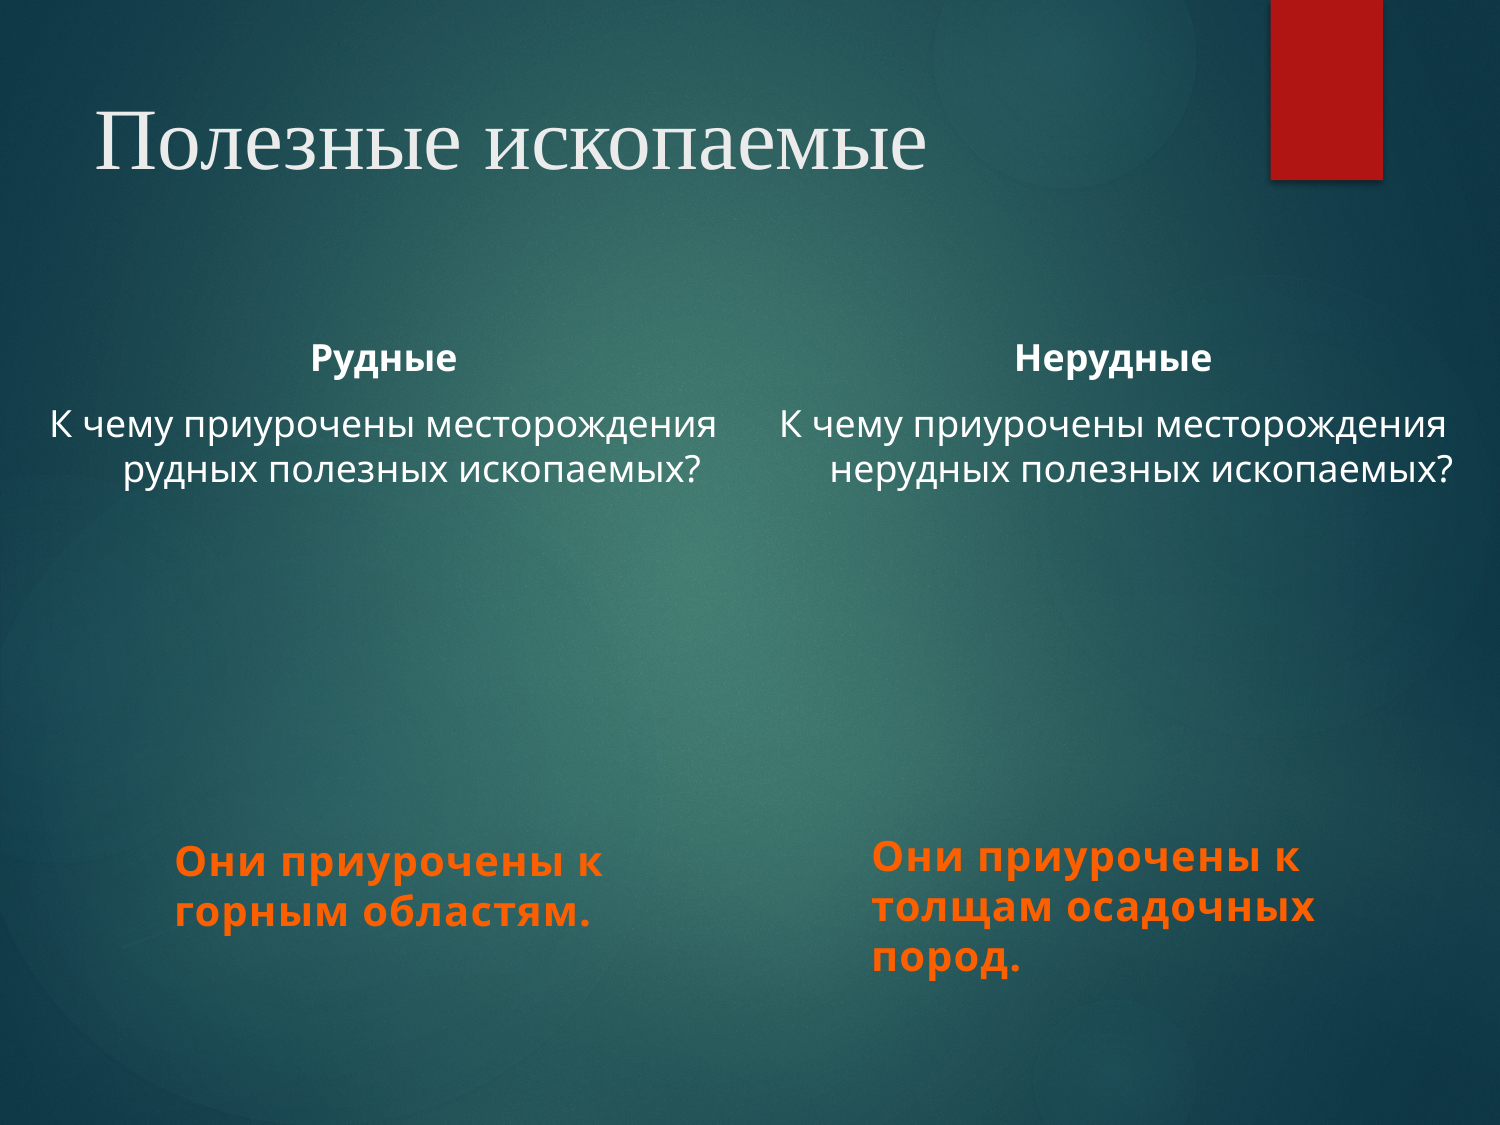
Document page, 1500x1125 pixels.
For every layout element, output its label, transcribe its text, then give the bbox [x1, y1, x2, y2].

list Нерудные К чему приурочены месторождения нерудных полезных ископаемых? [744, 326, 1483, 937]
list Рудные К чему приурочены месторождения рудных полезных ископаемых? [29, 326, 738, 799]
text_box Они приурочены к толщам осадочных пород. [856, 822, 1483, 987]
title Полезные ископаемые [79, 74, 1237, 304]
text_box Они приурочены к горным областям. [159, 827, 727, 943]
